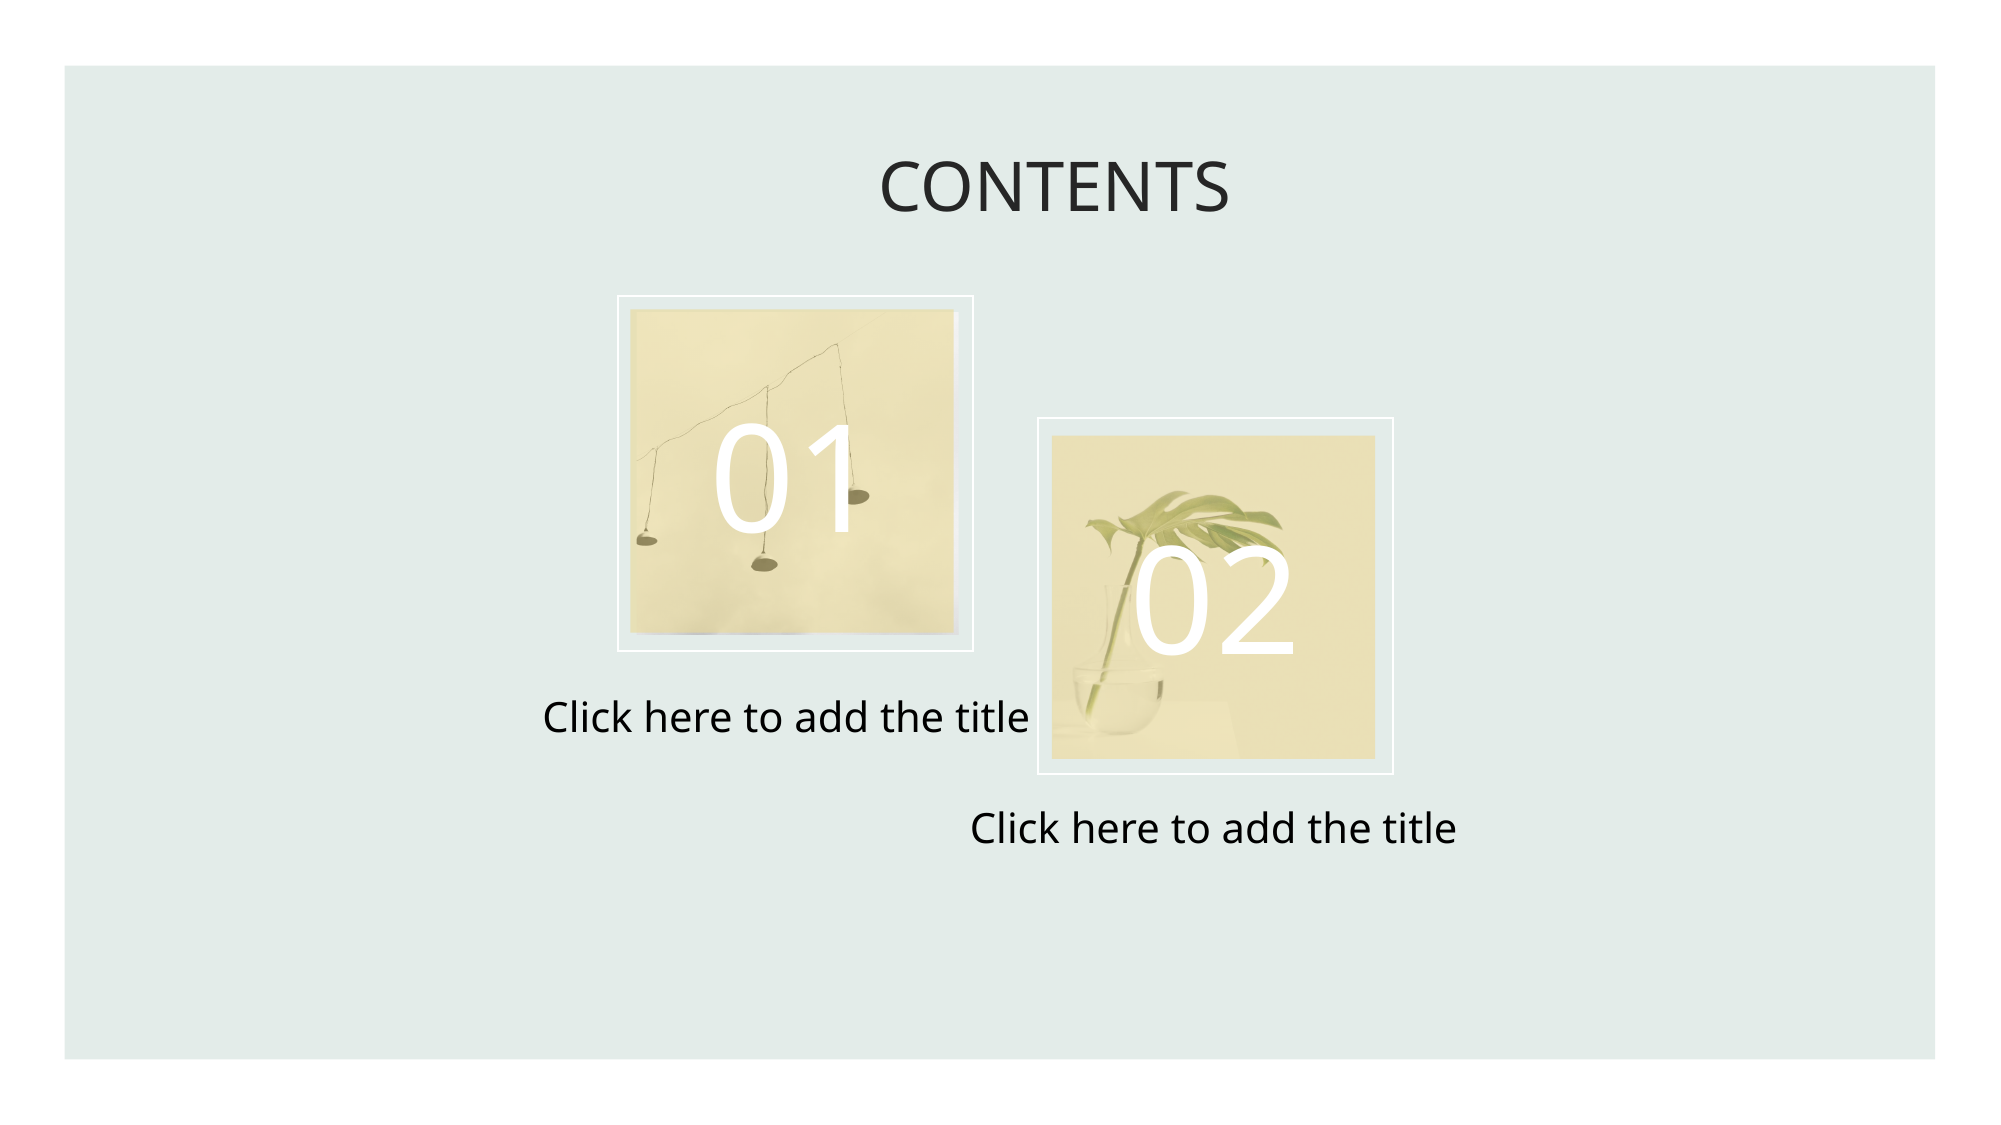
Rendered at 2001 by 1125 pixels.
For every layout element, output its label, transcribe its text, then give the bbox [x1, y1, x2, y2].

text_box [617, 295, 973, 652]
text_box CONTENTS [853, 113, 1257, 255]
text_box Click here to add the title [518, 683, 1037, 764]
text_box [64, 65, 1936, 1060]
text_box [1037, 418, 1394, 774]
text_box Click here to add the title [946, 794, 1482, 875]
